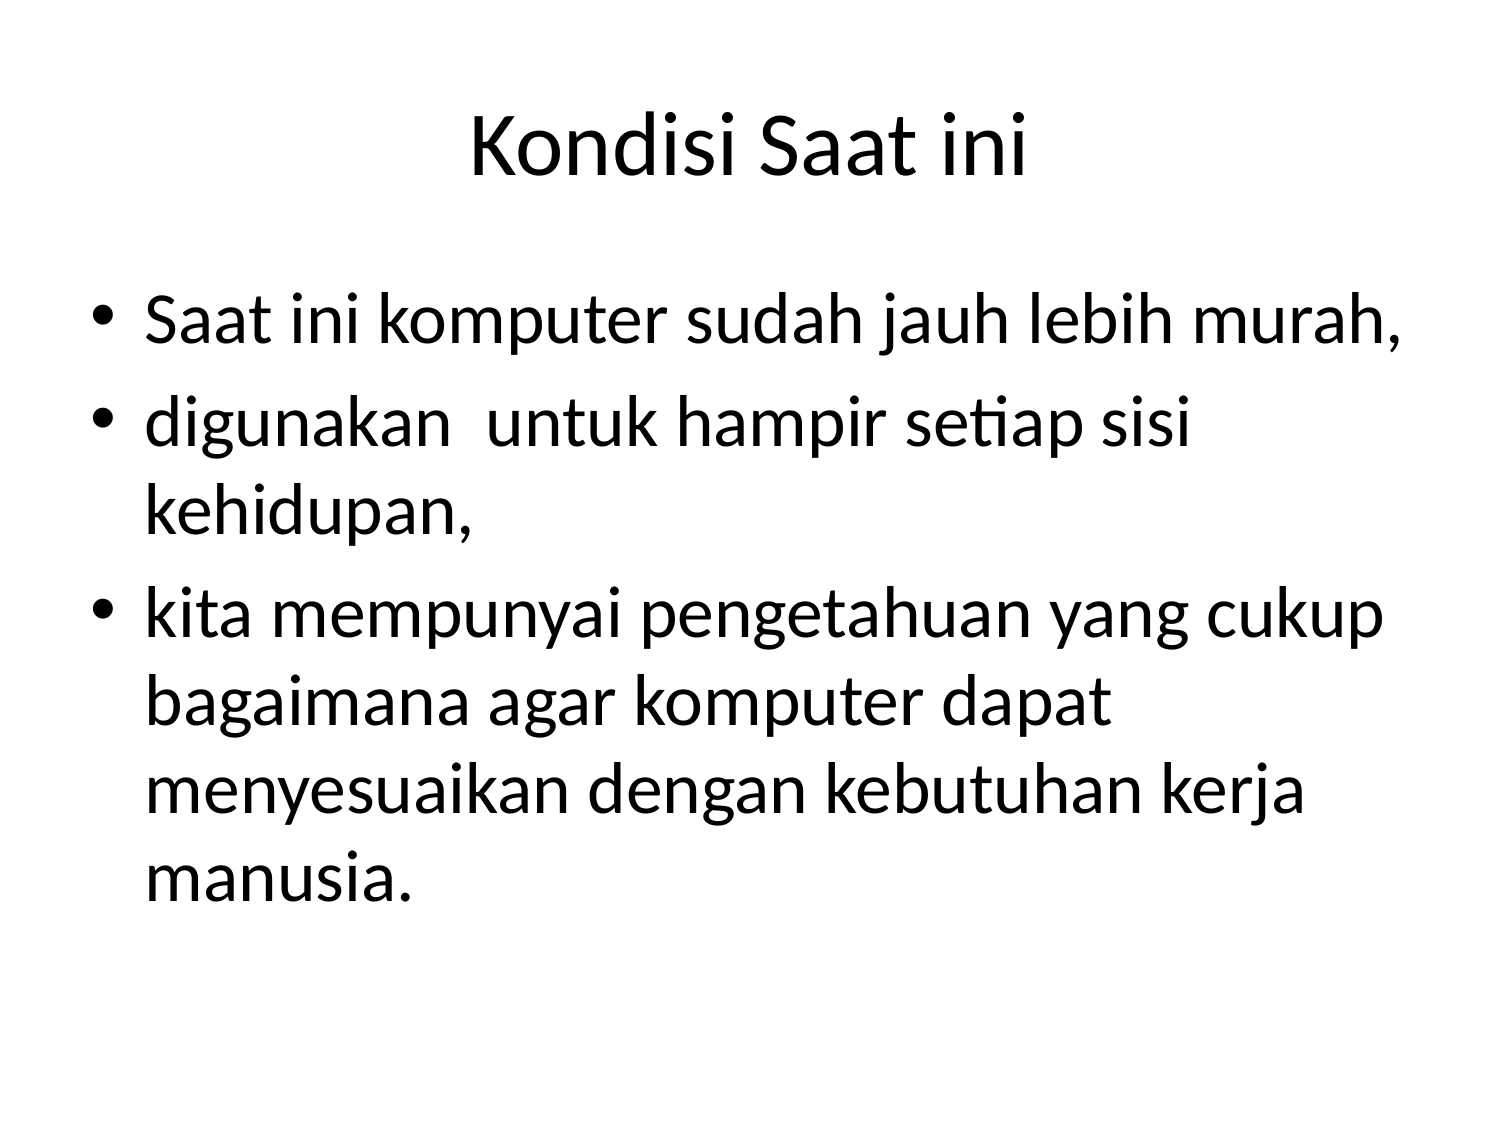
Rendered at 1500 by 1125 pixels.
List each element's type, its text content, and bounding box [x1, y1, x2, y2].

list Saat ini komputer sudah jauh lebih murah, digunakan untuk hampir setiap sisi kehidupan, kita mempunyai pengetahuan yang cukup bagaimana agar komputer dapat menyesuaikan dengan kebutuhan kerja manusia. [75, 262, 1425, 1005]
title Kondisi Saat ini [75, 45, 1425, 233]
